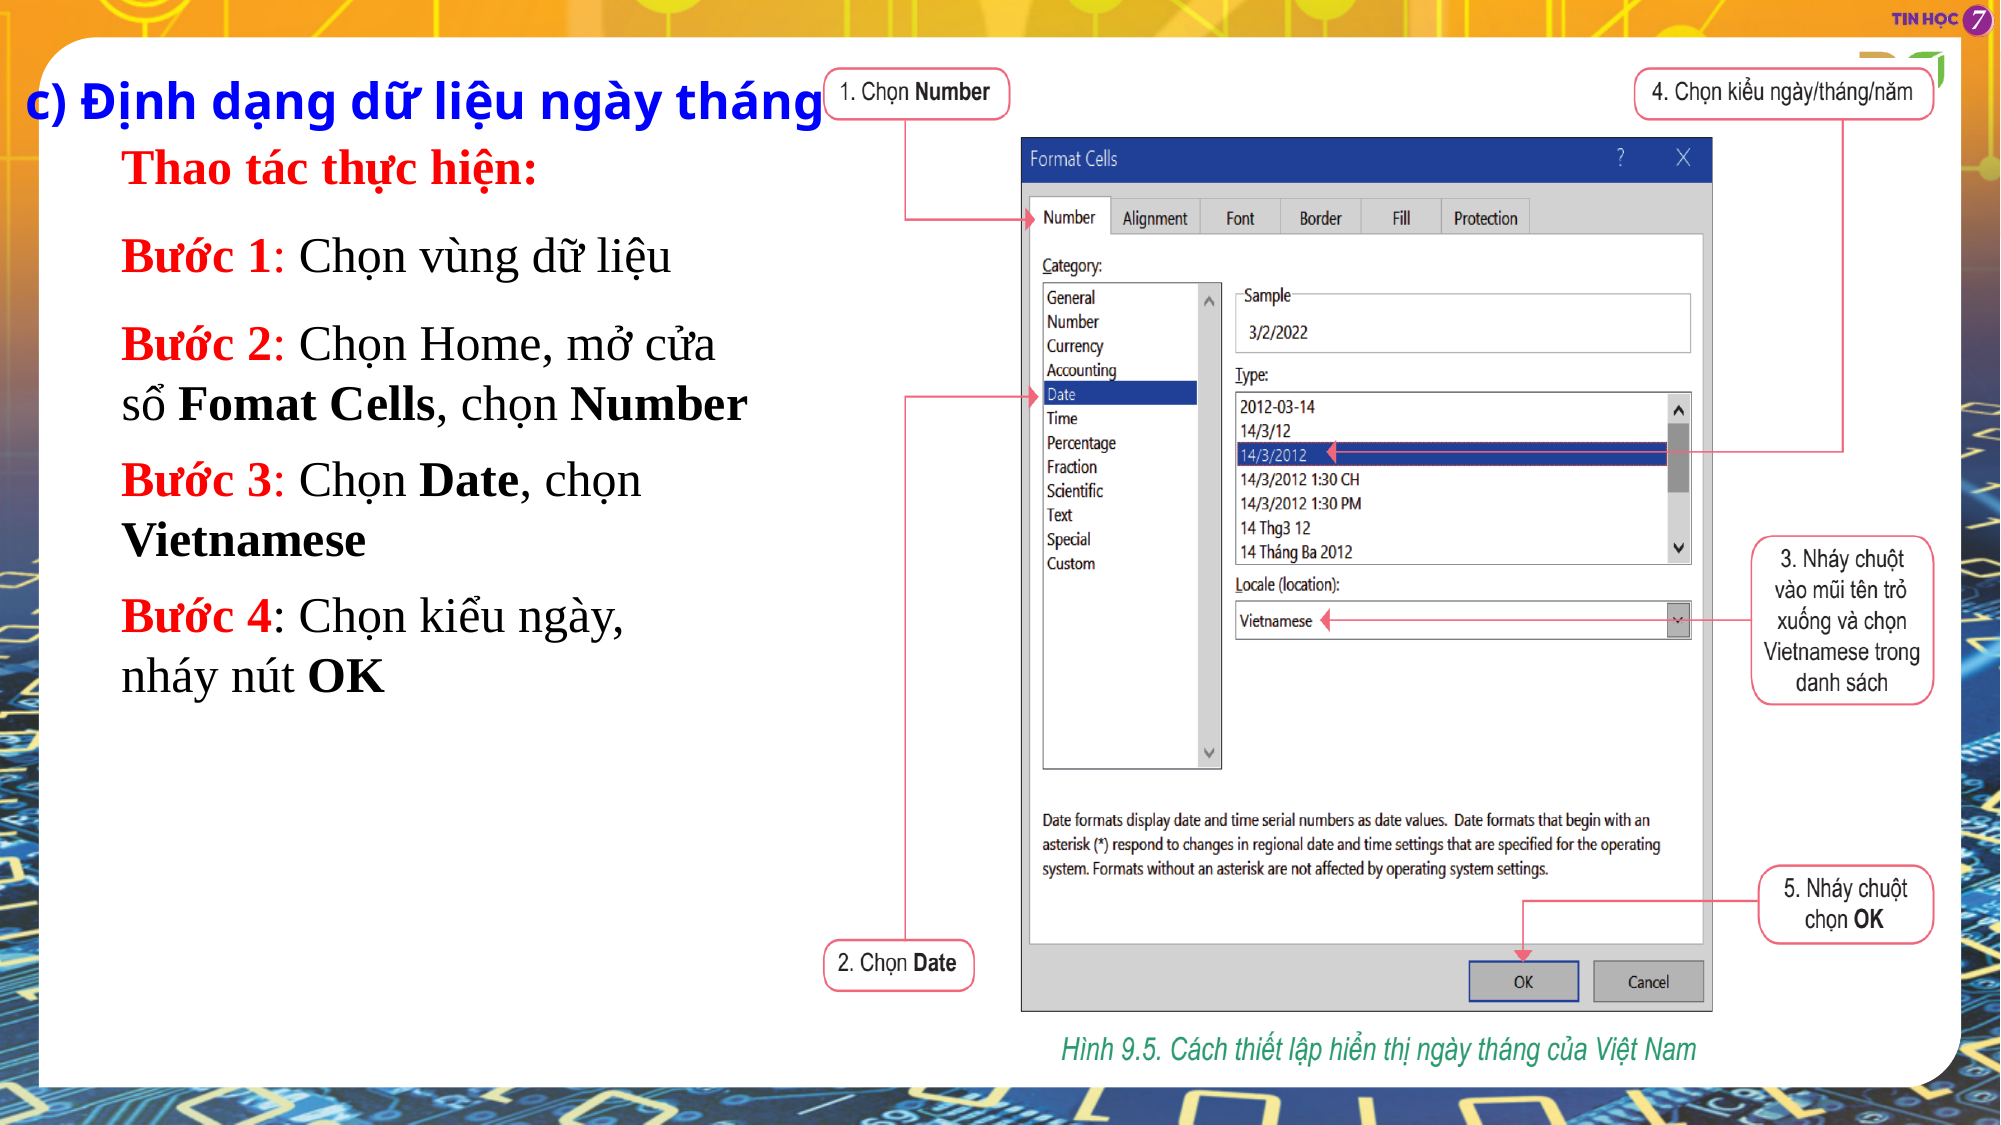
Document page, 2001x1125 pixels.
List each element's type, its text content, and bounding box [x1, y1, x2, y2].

text_box Bước 4: Chọn kiểu ngày, nháy nút OK [106, 574, 700, 710]
picture [0, 0, 2001, 1125]
text_box Bước 3: Chọn Date, chọn Vietnamese [106, 438, 757, 574]
text_box Bước 2: Chọn Home, mở cửa sổ Fomat Cells, chọn Number [106, 302, 770, 438]
text_box Thao tác thực hiện: [106, 137, 569, 202]
text_box Bước 1: Chọn vùng dữ liệu [106, 215, 700, 290]
text_box c) Định dạng dữ liệu ngày tháng [10, 32, 853, 137]
